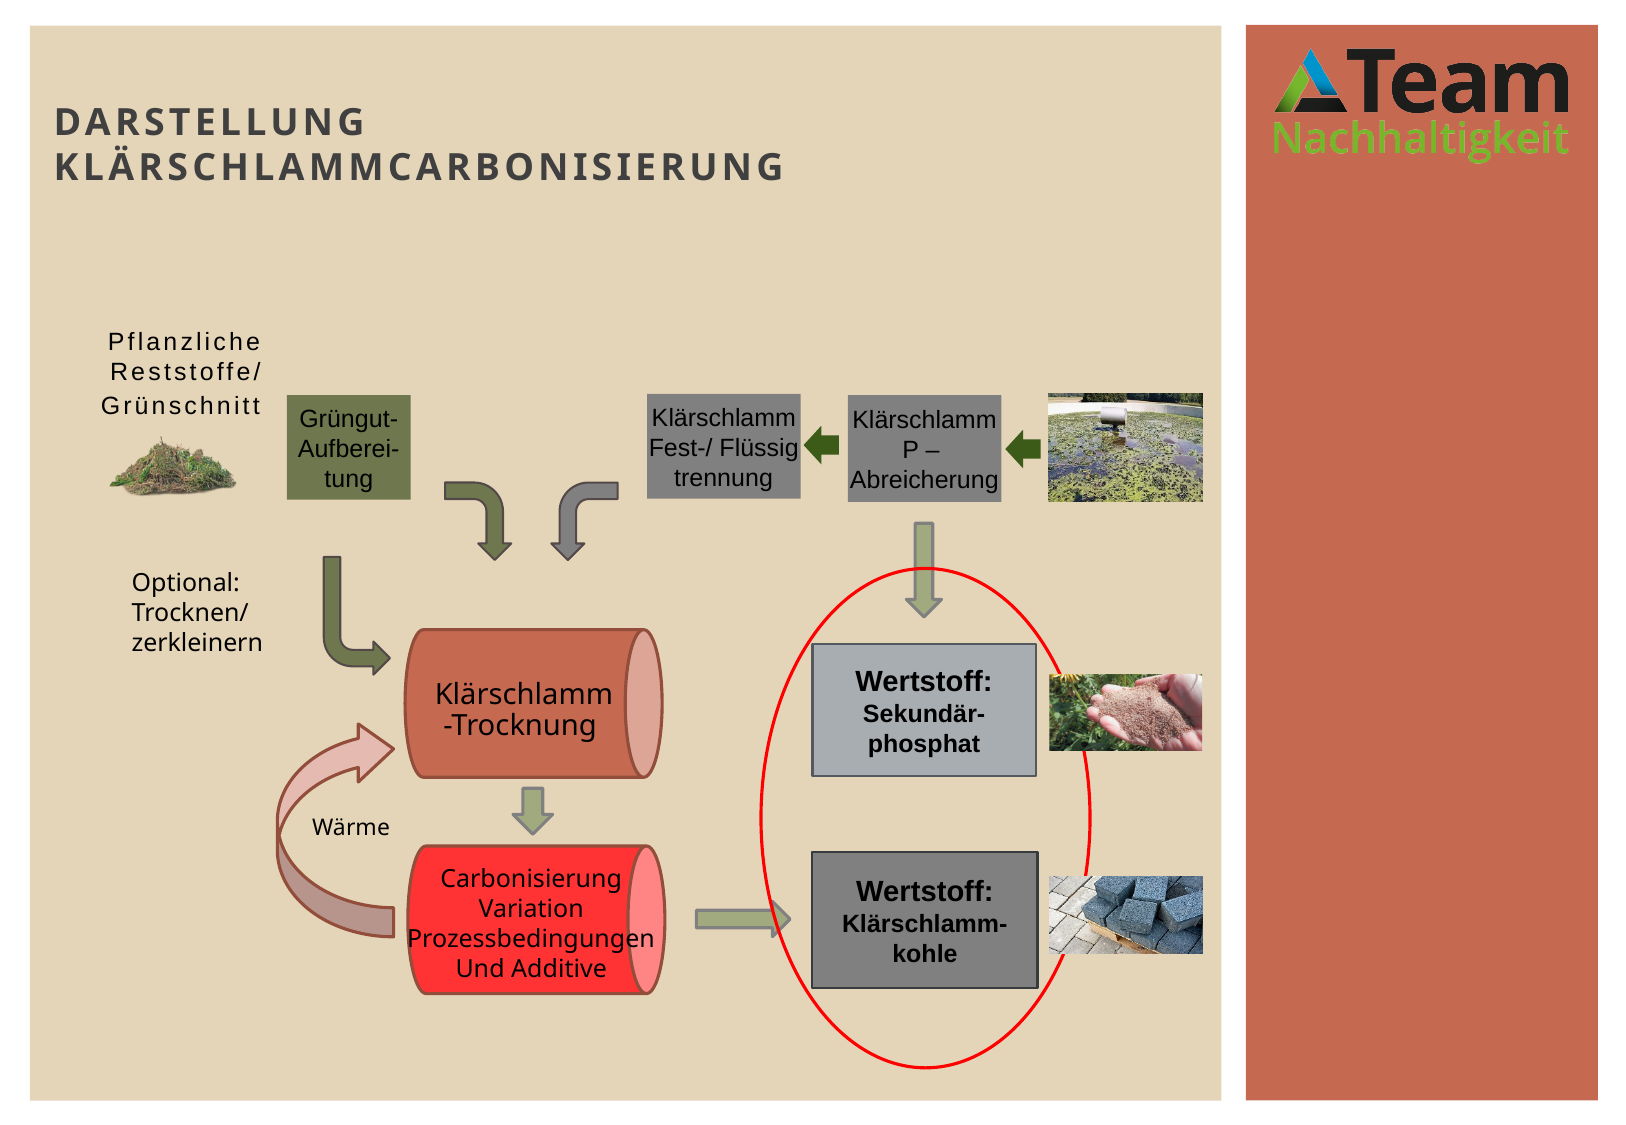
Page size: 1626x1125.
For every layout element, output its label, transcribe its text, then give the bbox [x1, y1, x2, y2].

text_box [322, 555, 392, 677]
text_box [802, 424, 841, 466]
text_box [404, 629, 663, 778]
text_box Klärschlamm Fest-/ Flüssig trennung [647, 393, 801, 499]
text_box [418, 990, 654, 996]
text_box [549, 480, 620, 562]
text_box [1004, 428, 1043, 470]
text_box Carbonisierung Variation Prozessbedingungen Und Additive [388, 855, 675, 990]
text_box Pflanzliche Reststoffe/ Grünschnitt [77, 317, 287, 428]
text_box [443, 480, 513, 562]
text_box Darstellung Klärschlammcarbonisierung [38, 24, 1203, 262]
text_box [275, 722, 396, 939]
text_box Optional: Trocknen/ zerkleinern [116, 559, 296, 664]
picture [1049, 674, 1203, 751]
text_box [415, 844, 657, 855]
text_box [511, 786, 555, 836]
picture [1270, 48, 1569, 165]
text_box Klärschlamm P – Abreicherung [847, 395, 1002, 502]
picture [1049, 876, 1203, 954]
text_box [694, 908, 778, 939]
text_box [759, 566, 1092, 1070]
text_box Grüngut- Aufberei- tung [286, 395, 411, 500]
text_box Wärme [297, 805, 468, 848]
picture [1048, 393, 1203, 502]
picture [106, 429, 240, 500]
text_box [913, 521, 935, 567]
